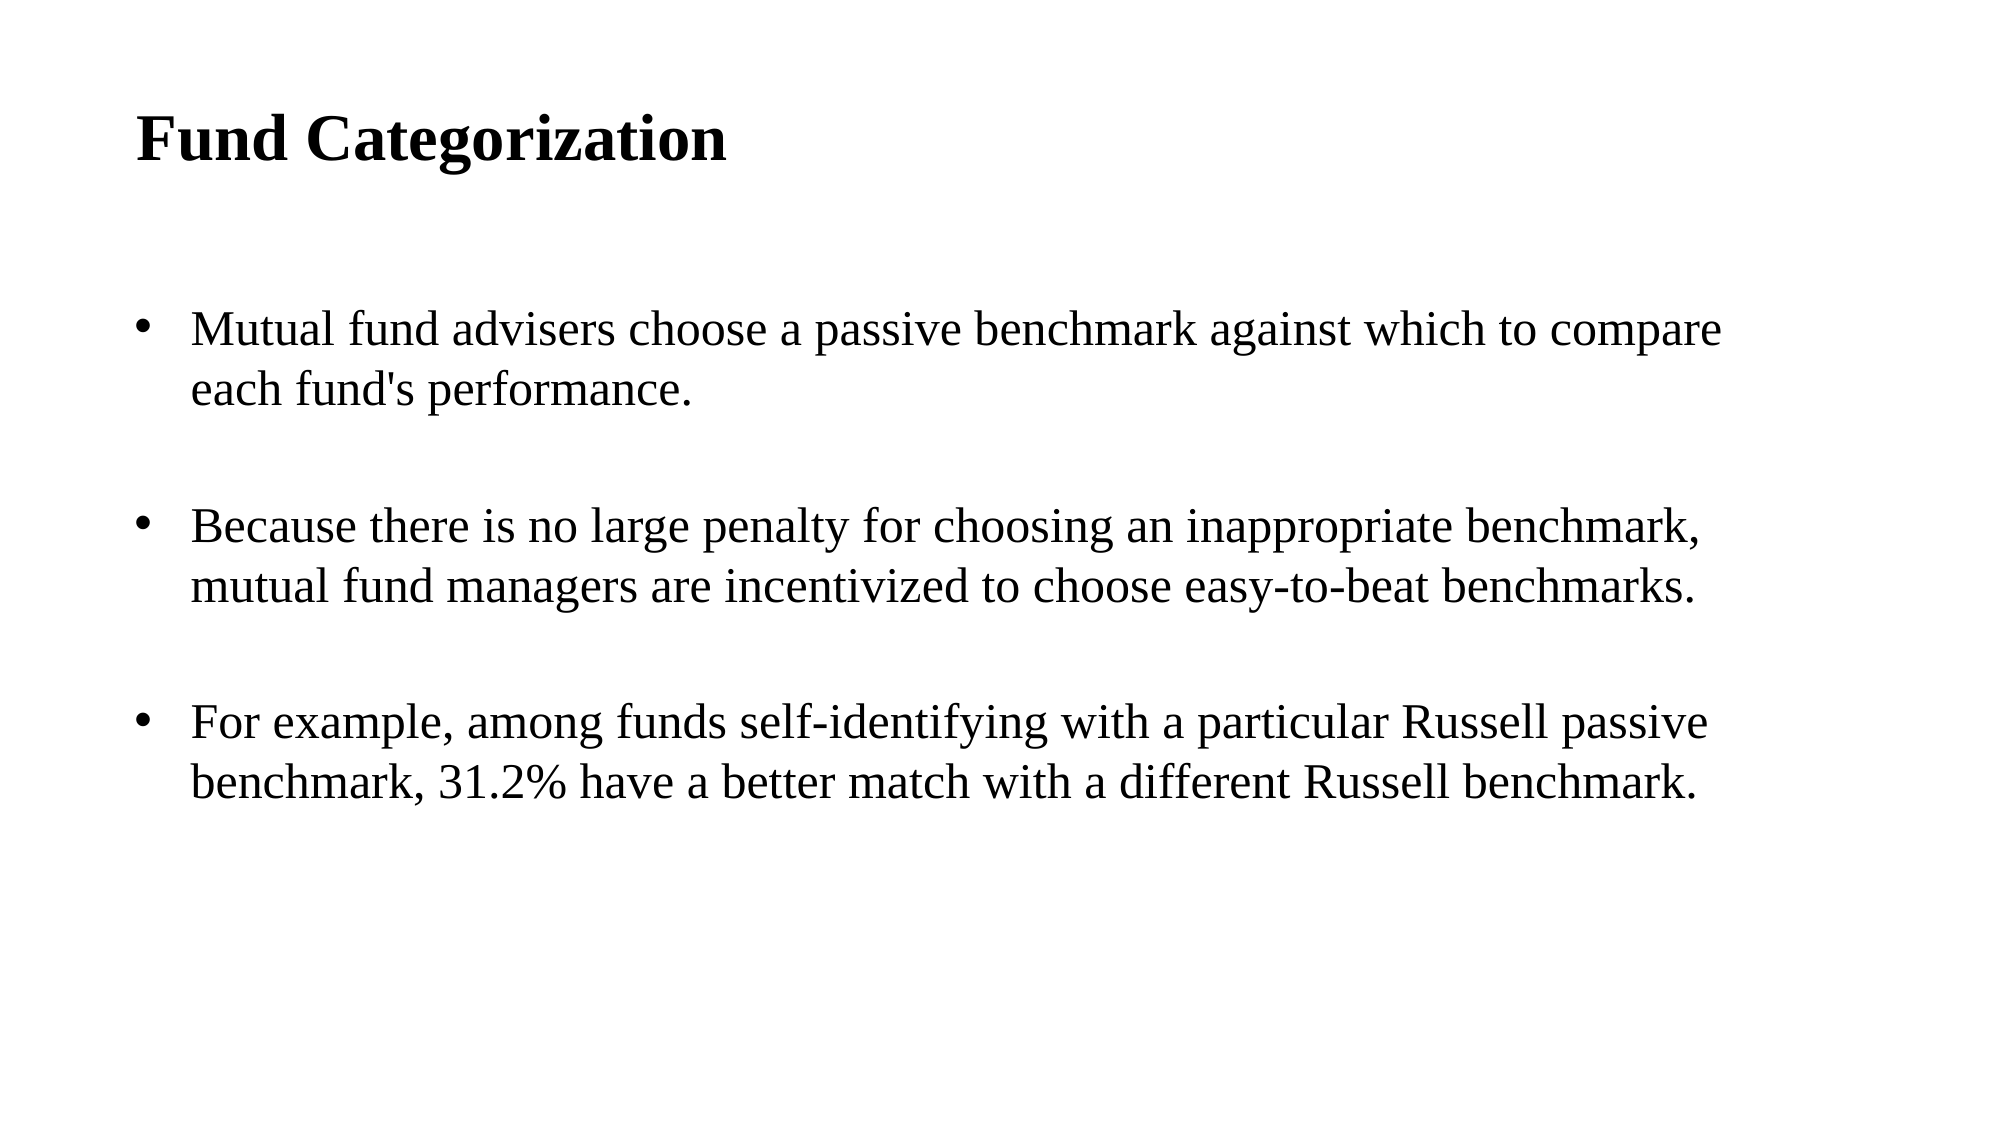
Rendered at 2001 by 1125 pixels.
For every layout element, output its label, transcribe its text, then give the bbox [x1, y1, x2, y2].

text_box Fund Categorization [121, 86, 744, 181]
text_box Because there is no large penalty for choosing an inappropriate benchmark, mutual fund managers are incentivized to choose easy-to-beat benchmarks. [119, 484, 1789, 620]
text_box Mutual fund advisers choose a passive benchmark against which to compare each fund's performance. [119, 287, 1789, 423]
text_box For example, among funds self-identifying with a particular Russell passive benchmark, 31.2% have a better match with a different Russell benchmark. [119, 681, 1789, 817]
